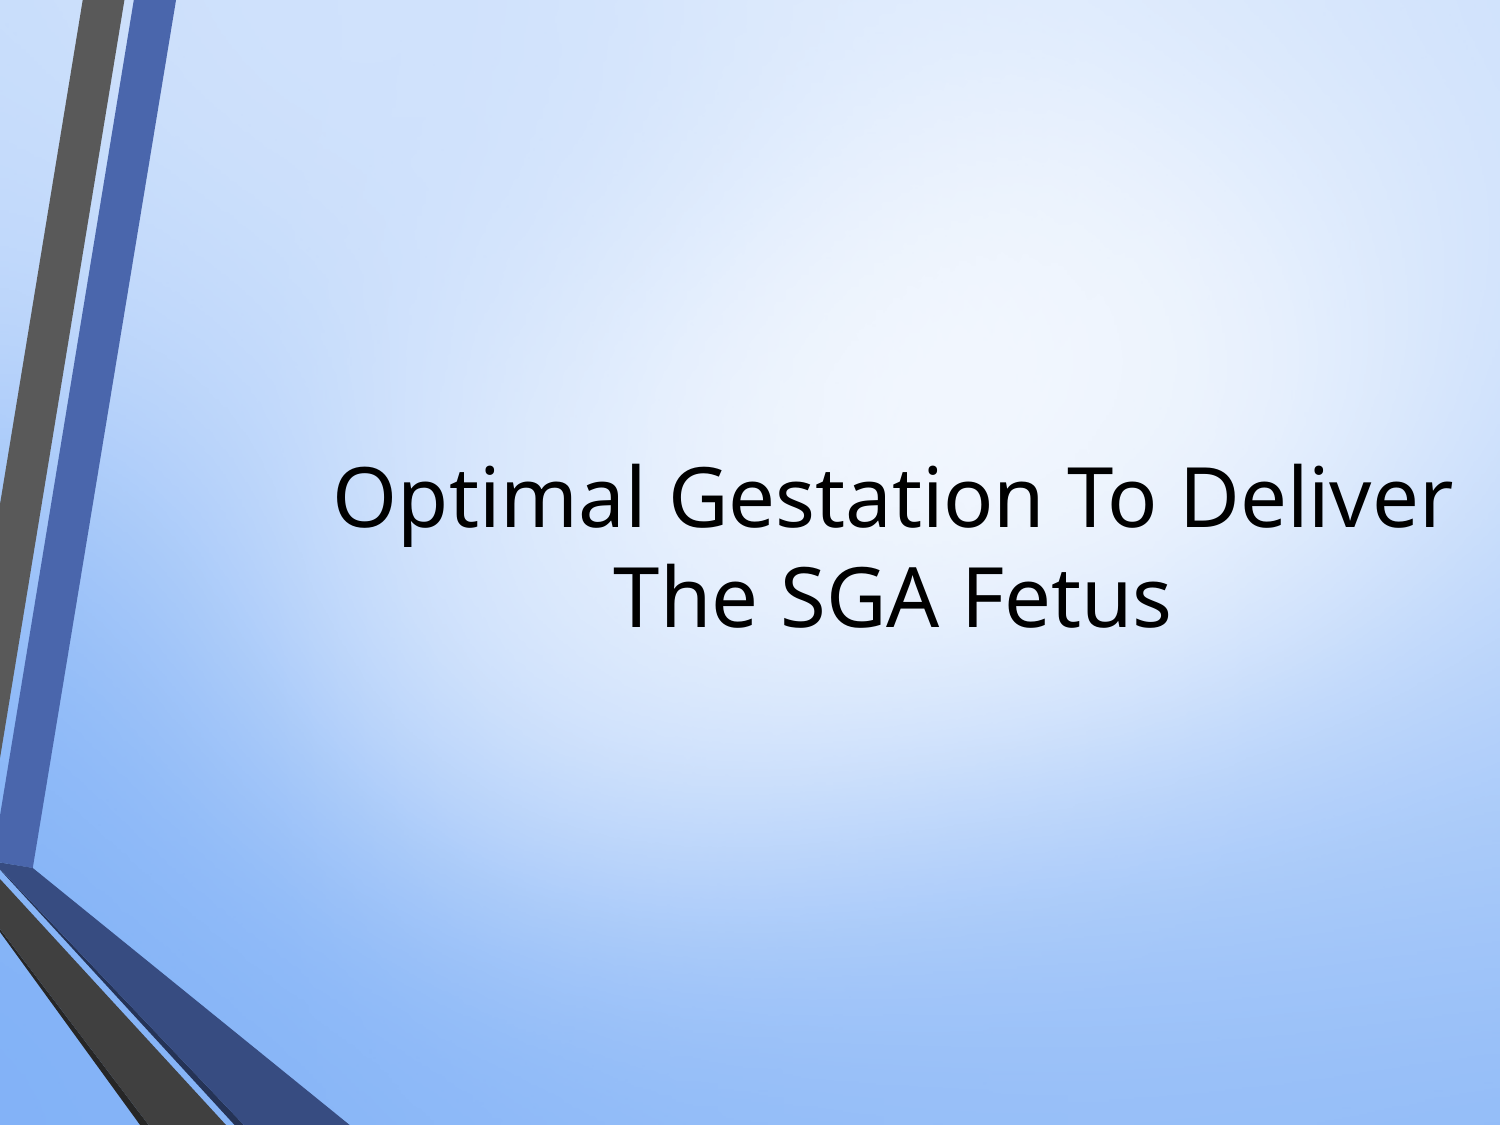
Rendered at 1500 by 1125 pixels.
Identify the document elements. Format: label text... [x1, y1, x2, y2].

title Optimal Gestation To Deliver The SGA Fetus [262, 99, 1500, 688]
